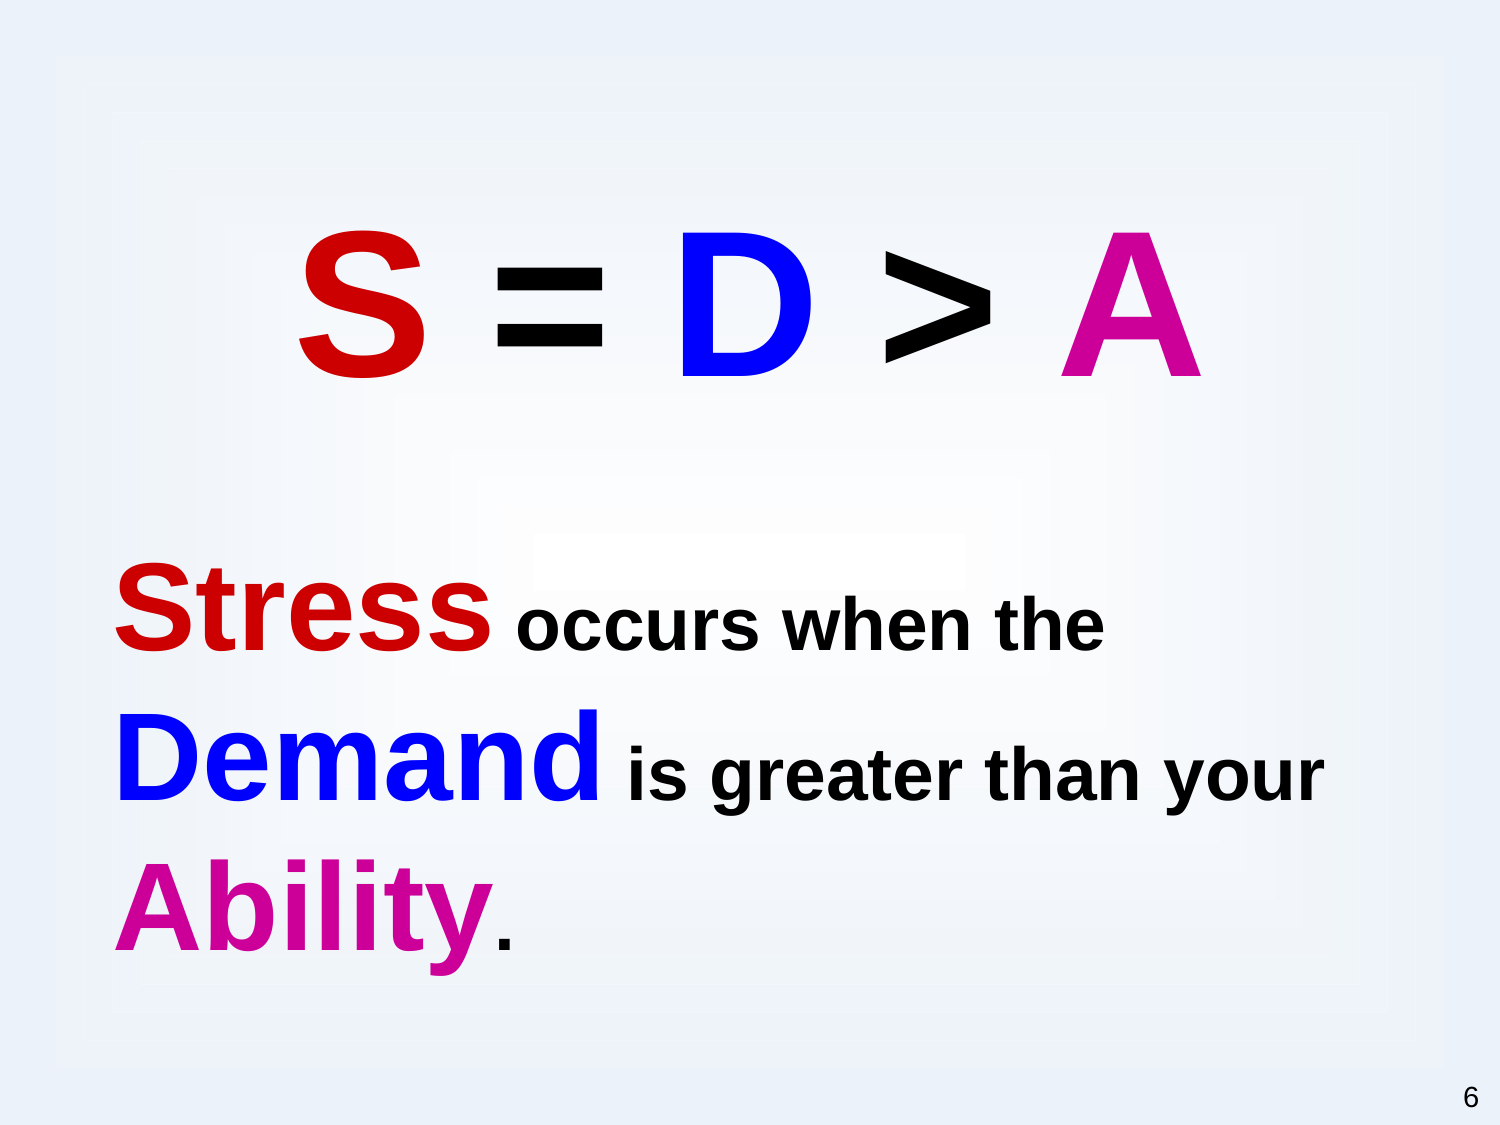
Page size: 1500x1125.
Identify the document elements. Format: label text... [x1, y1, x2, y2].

slide_number 6 [1459, 1070, 1495, 1125]
list S = D > A Stress occurs when the Demand is greater than your Ability. [41, 160, 1459, 1125]
